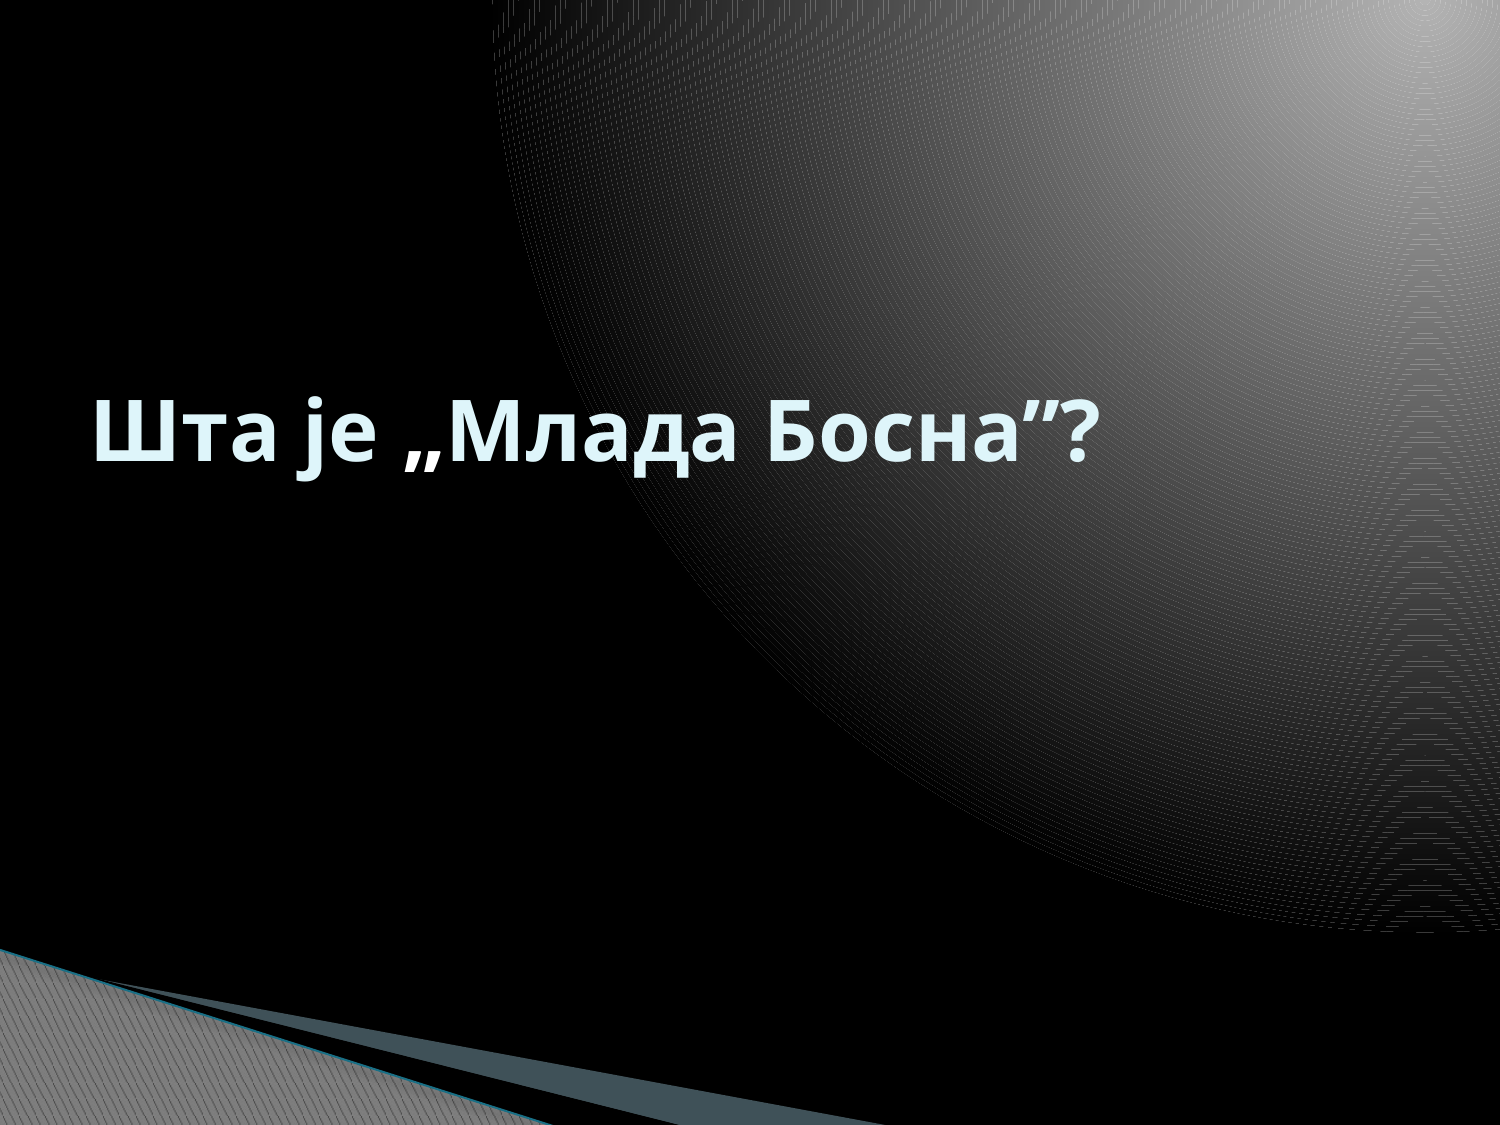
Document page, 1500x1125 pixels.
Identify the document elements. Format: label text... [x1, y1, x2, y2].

picture [0, 952, 543, 1125]
title Шта је „Млада Босна”? [75, 45, 1425, 809]
